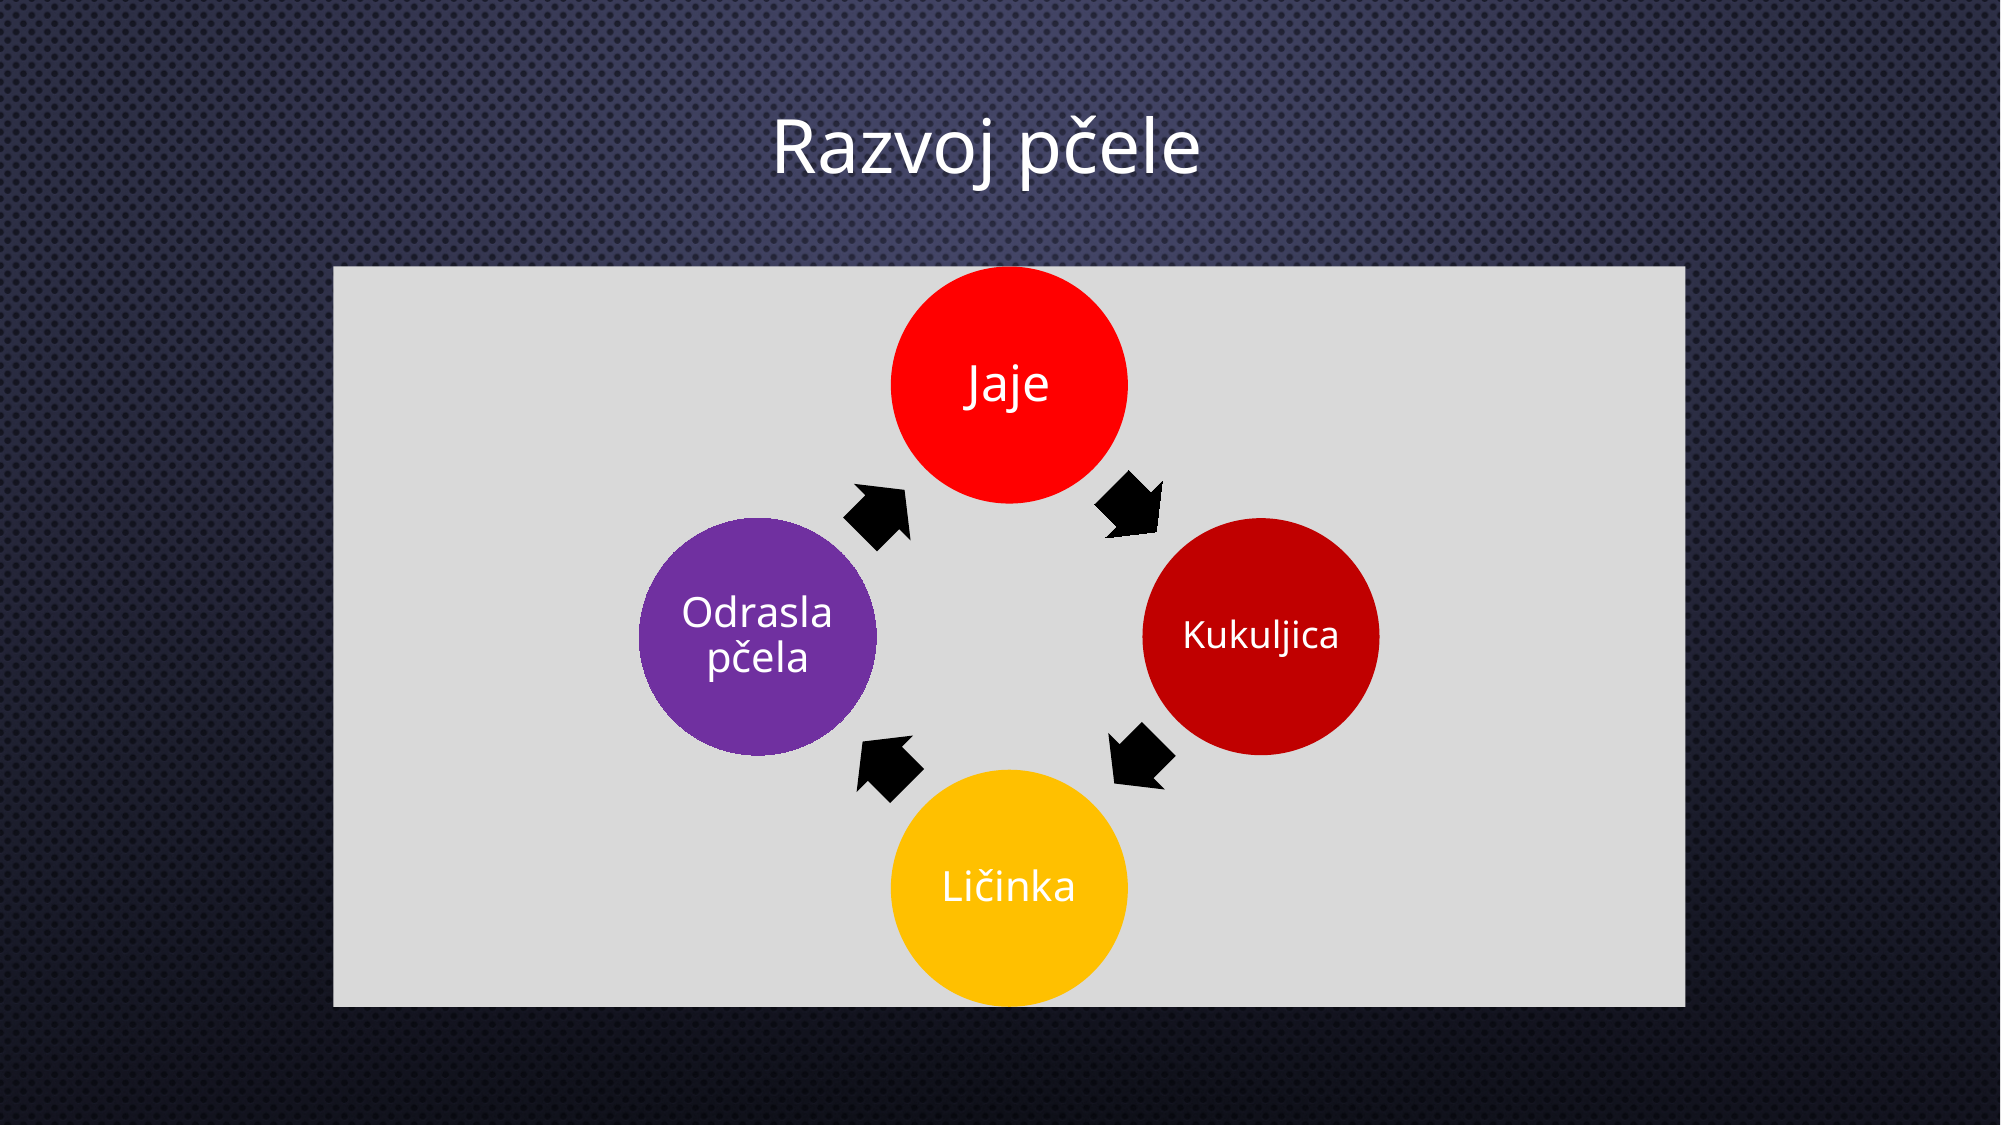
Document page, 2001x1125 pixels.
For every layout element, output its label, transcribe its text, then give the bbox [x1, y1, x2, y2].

text_box Razvoj pčele [515, 90, 1459, 196]
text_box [333, 266, 1686, 1008]
